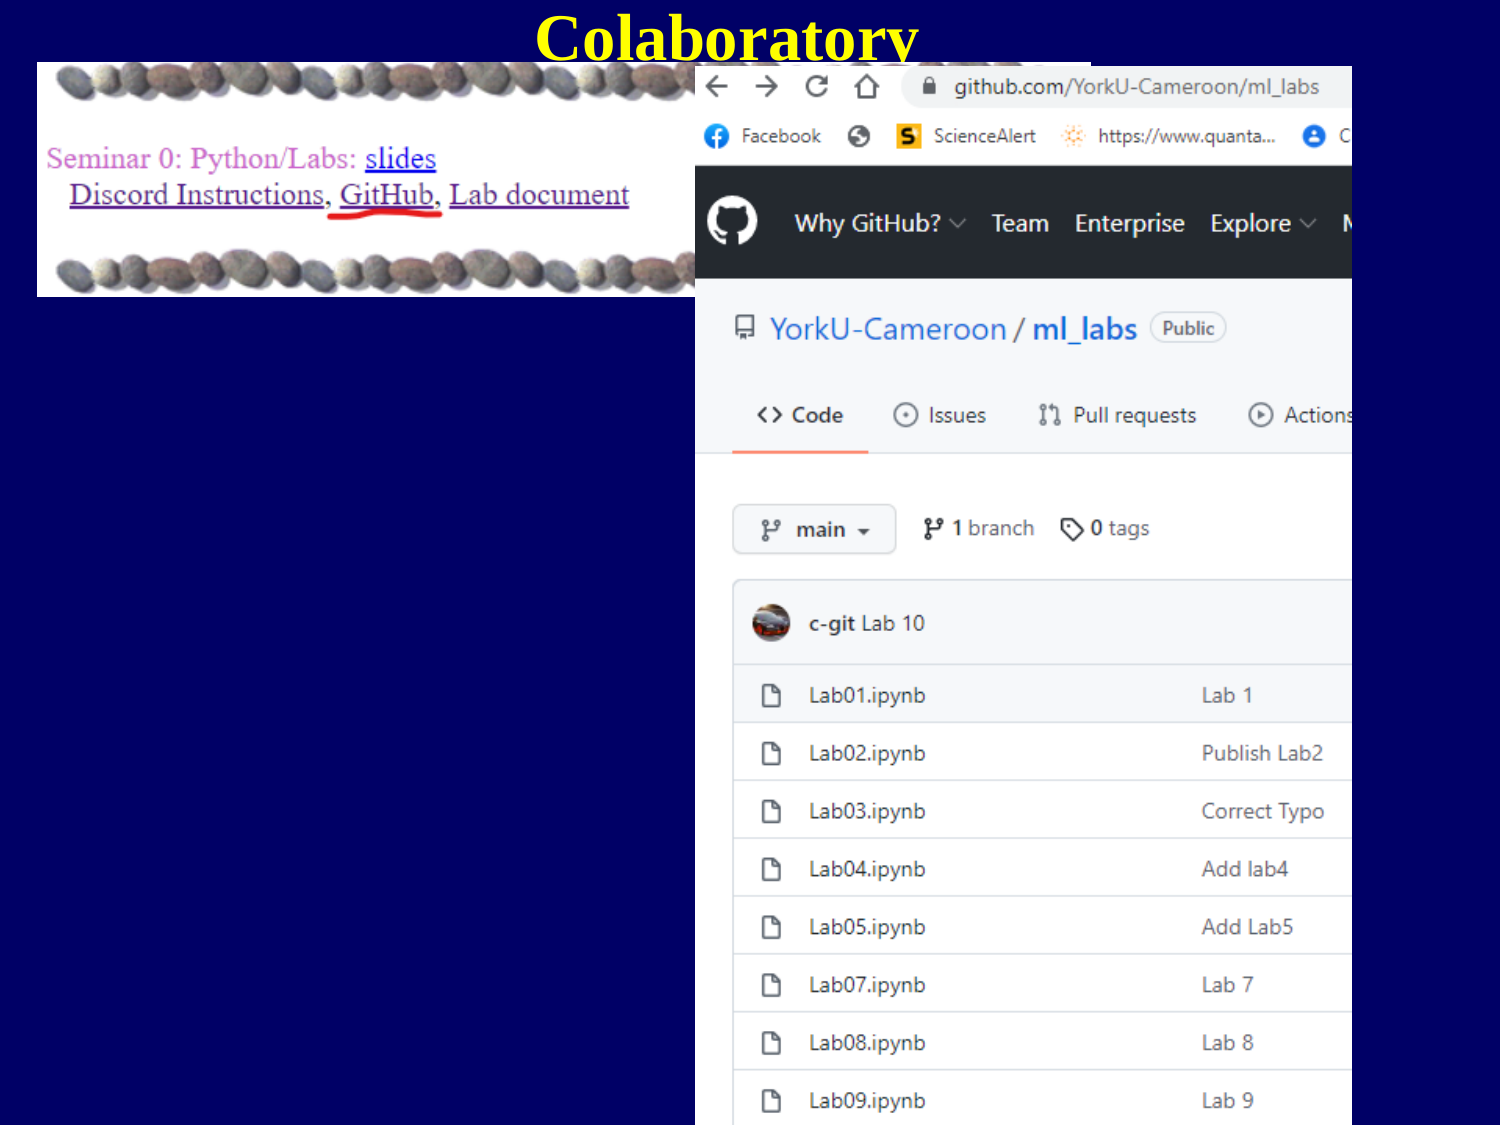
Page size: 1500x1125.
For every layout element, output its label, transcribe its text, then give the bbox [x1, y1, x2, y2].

picture [37, 62, 1352, 1125]
text_box Colaboratory [499, 0, 956, 60]
